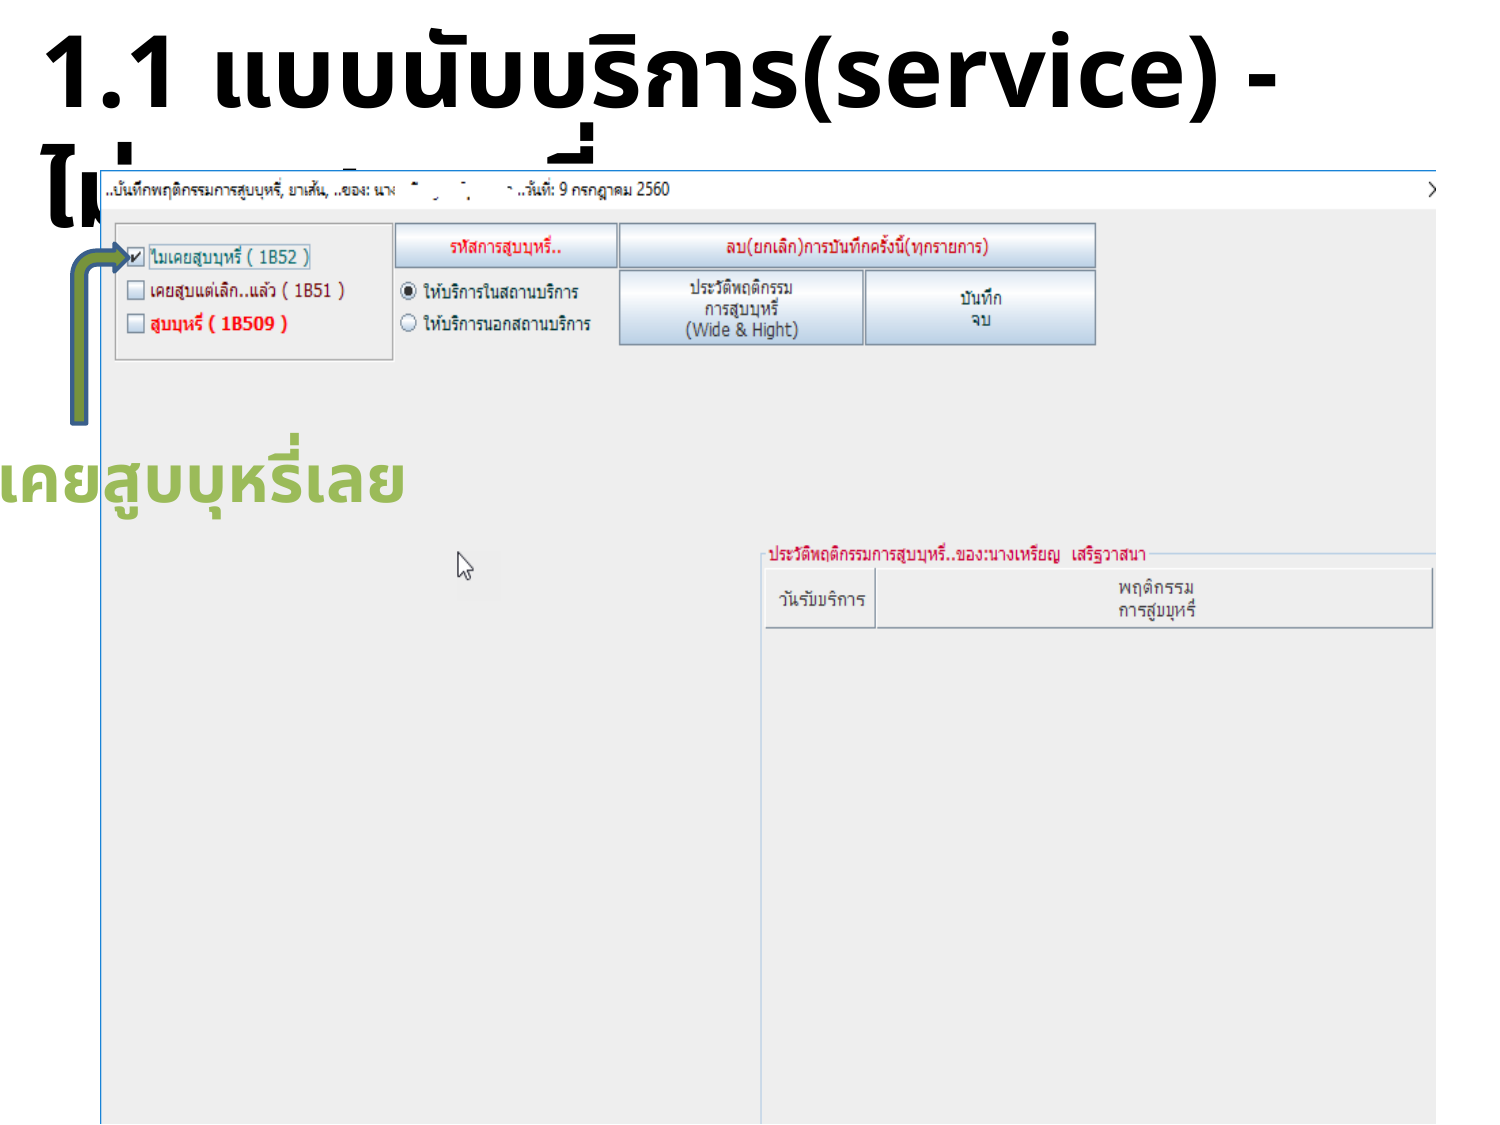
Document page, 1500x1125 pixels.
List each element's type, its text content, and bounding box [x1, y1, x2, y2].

text_box 1.1 แบบนับบริการ(service) - ไม่เคยสูบบุหรี่ [25, 0, 1376, 255]
text_box [70, 248, 95, 426]
text_box ไม่เคยสูบบุหรี่เลย [0, 428, 95, 524]
picture [100, 170, 1436, 1125]
